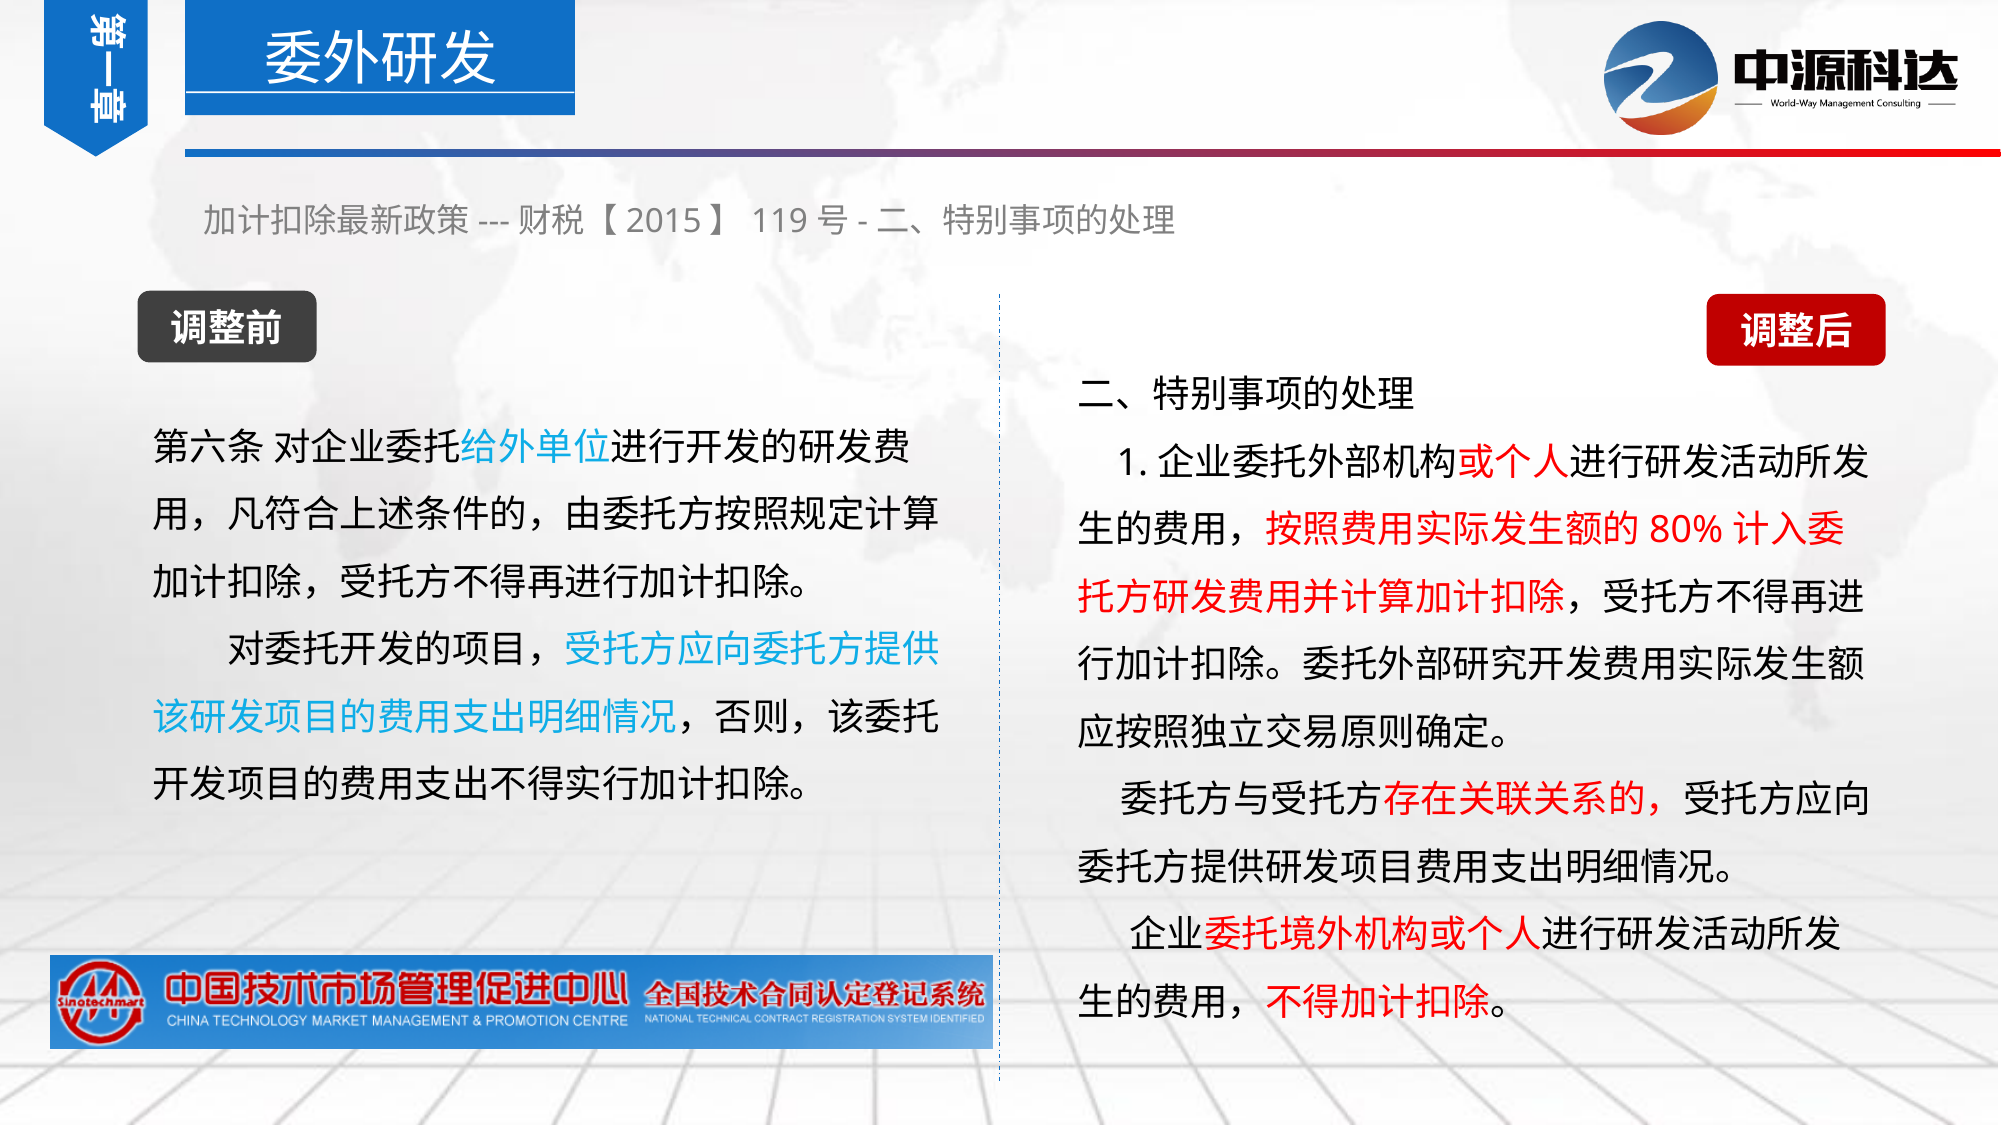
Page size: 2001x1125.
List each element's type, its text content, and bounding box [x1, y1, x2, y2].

text_box 第六条 对企业委托给外单位进行开发的研发费用，凡符合上述条件的，由委托方按照规定计算加计扣除，受托方不得再进行加计扣除。 对委托开发的项目，受托方应向委托方提供该研发项目的费用支出明细情况，否则，该委托开发项目的费用支出不得实行加计扣除。 [137, 393, 955, 813]
text_box 加计扣除最新政策---财税【2015】119号-二、特别事项的处理 [189, 191, 1452, 247]
text_box 调整前 [136, 289, 318, 364]
picture [0, 0, 1998, 1125]
text_box 调整后 [1705, 292, 1887, 358]
text_box 委外研发 [189, 13, 573, 99]
text_box 二、特别事项的处理 1.企业委托外部机构或个人进行研发活动所发生的费用，按照费用实际发生额的80%计入委托方研发费用并计算加计扣除，受托方不得再进行加计扣除。委托外部研究开发费用实际发生额应按照独立交易原则确定。 委托方与受托方存在关联关系的，受托方应向委托方提供研发项目费用支出明细情况。 企业委托境外机构或个人进行研发活动所发生的费用，不得加计扣除。 [1062, 340, 1886, 1030]
text_box 第一章 [63, 4, 140, 134]
